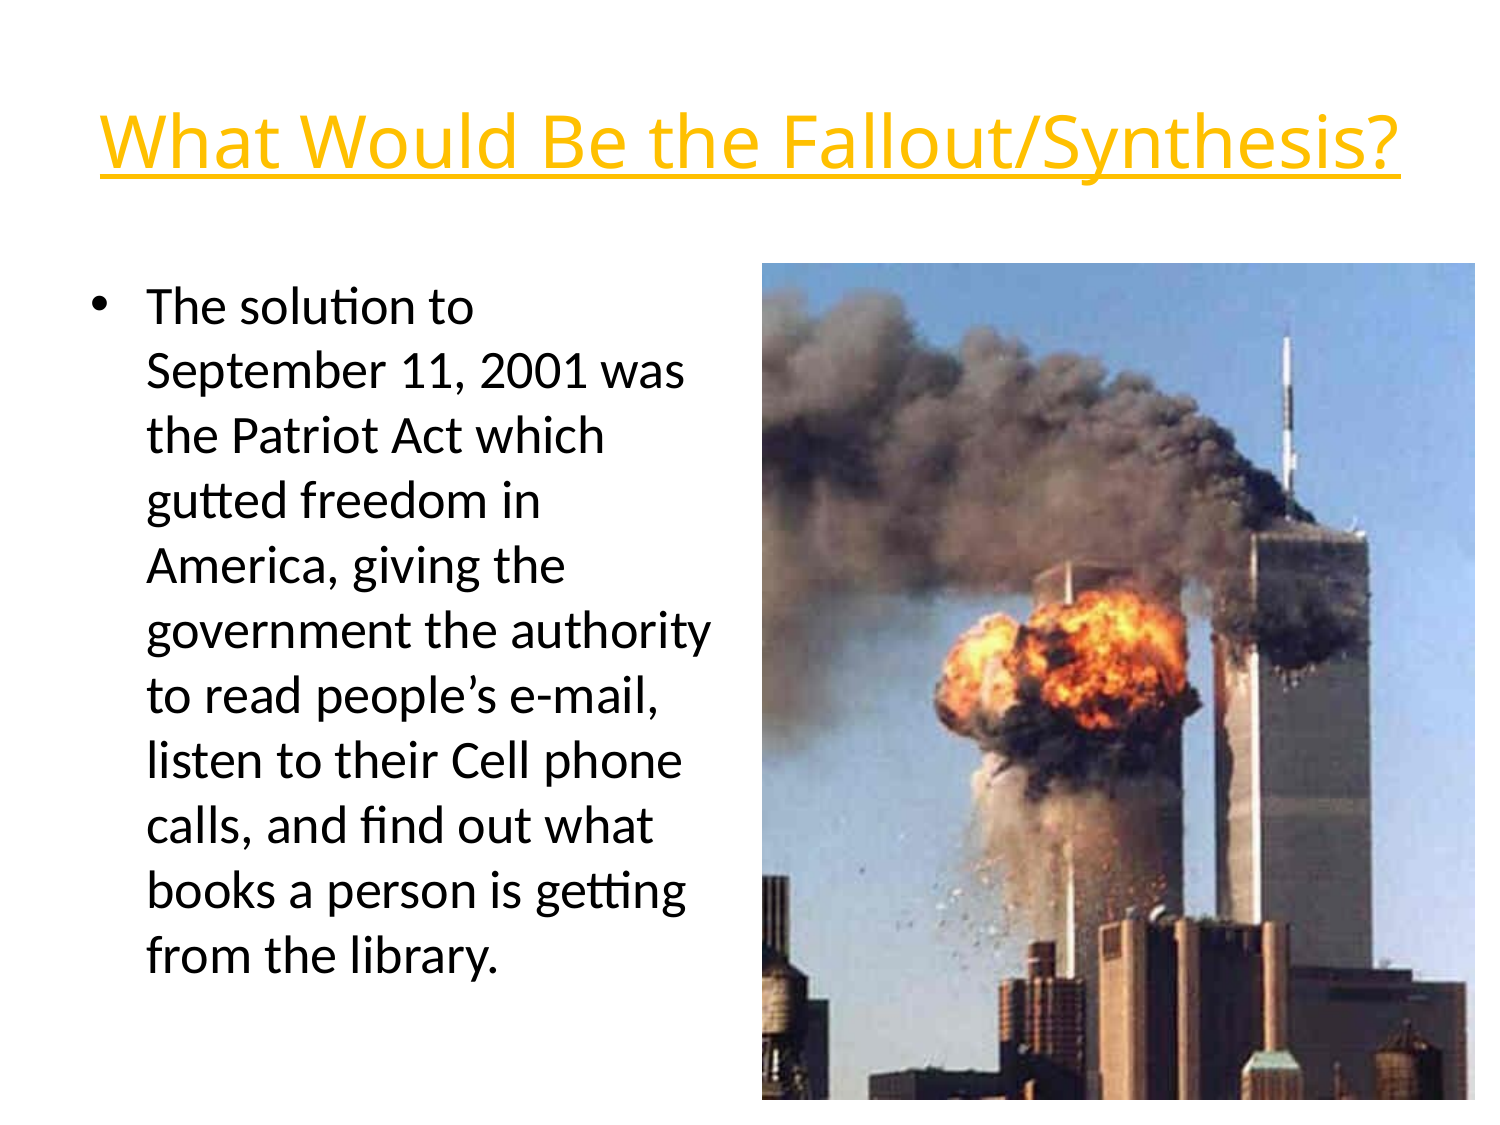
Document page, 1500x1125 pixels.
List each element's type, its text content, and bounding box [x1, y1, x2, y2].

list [762, 263, 1476, 1101]
title What Would Be the Fallout/Synthesis? [75, 45, 1425, 233]
list The solution to September 11, 2001 was the Patriot Act which gutted freedom in America, giving the government the authority to read people’s e-mail, listen to their Cell phone calls, and find out what books a person is getting from the library. [75, 262, 738, 1005]
